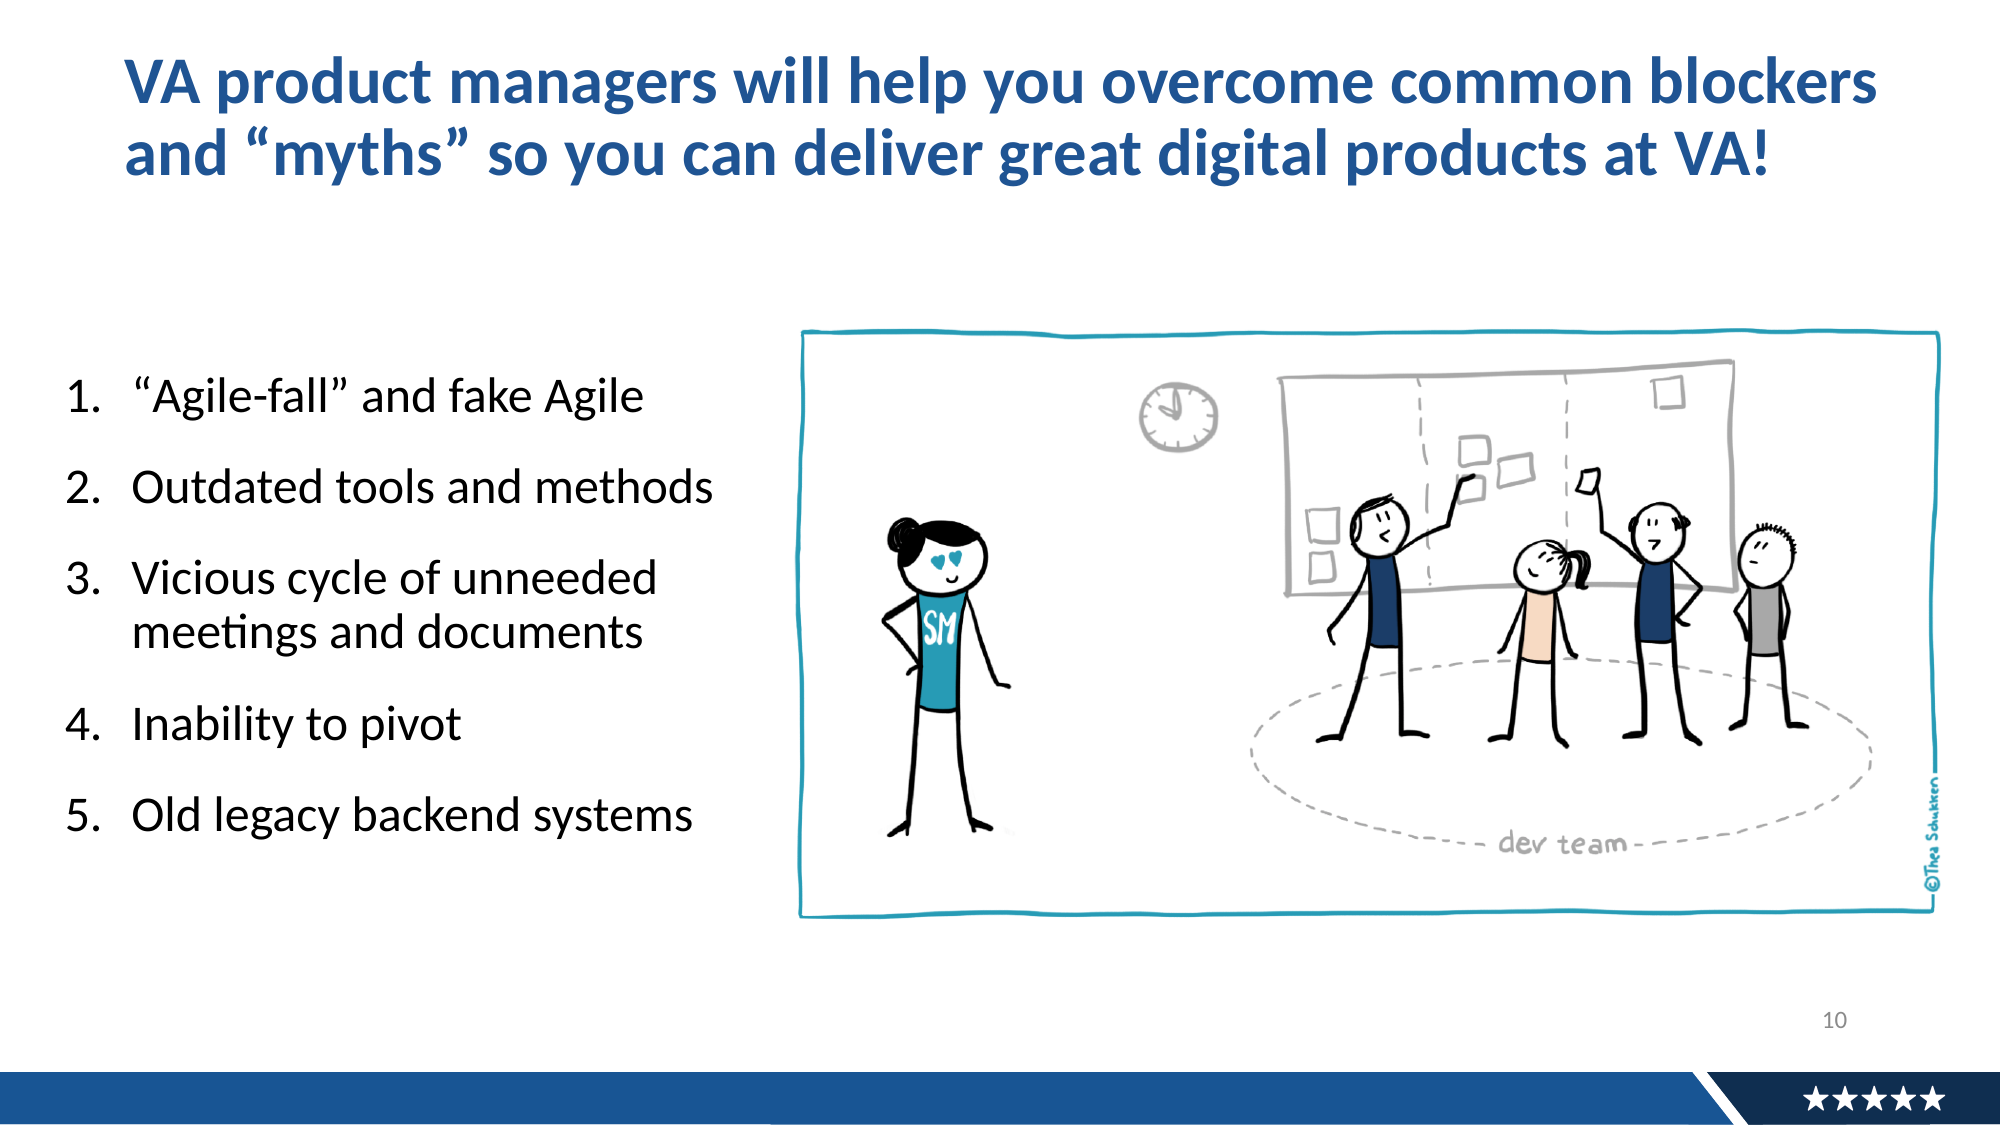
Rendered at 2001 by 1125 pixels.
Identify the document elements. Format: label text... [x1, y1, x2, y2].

slide_number 10 [1412, 988, 1863, 1049]
title VA product managers will help you overcome common blockers and “myths” so you can deliver great digital products at VA! [109, 39, 1951, 198]
picture [0, 1072, 2000, 1125]
list “Agile-fall” and fake Agile Outdated tools and methods Vicious cycle of unneeded meetings and documents Inability to pivot Old legacy backend systems [49, 361, 828, 1086]
picture [791, 318, 1951, 927]
